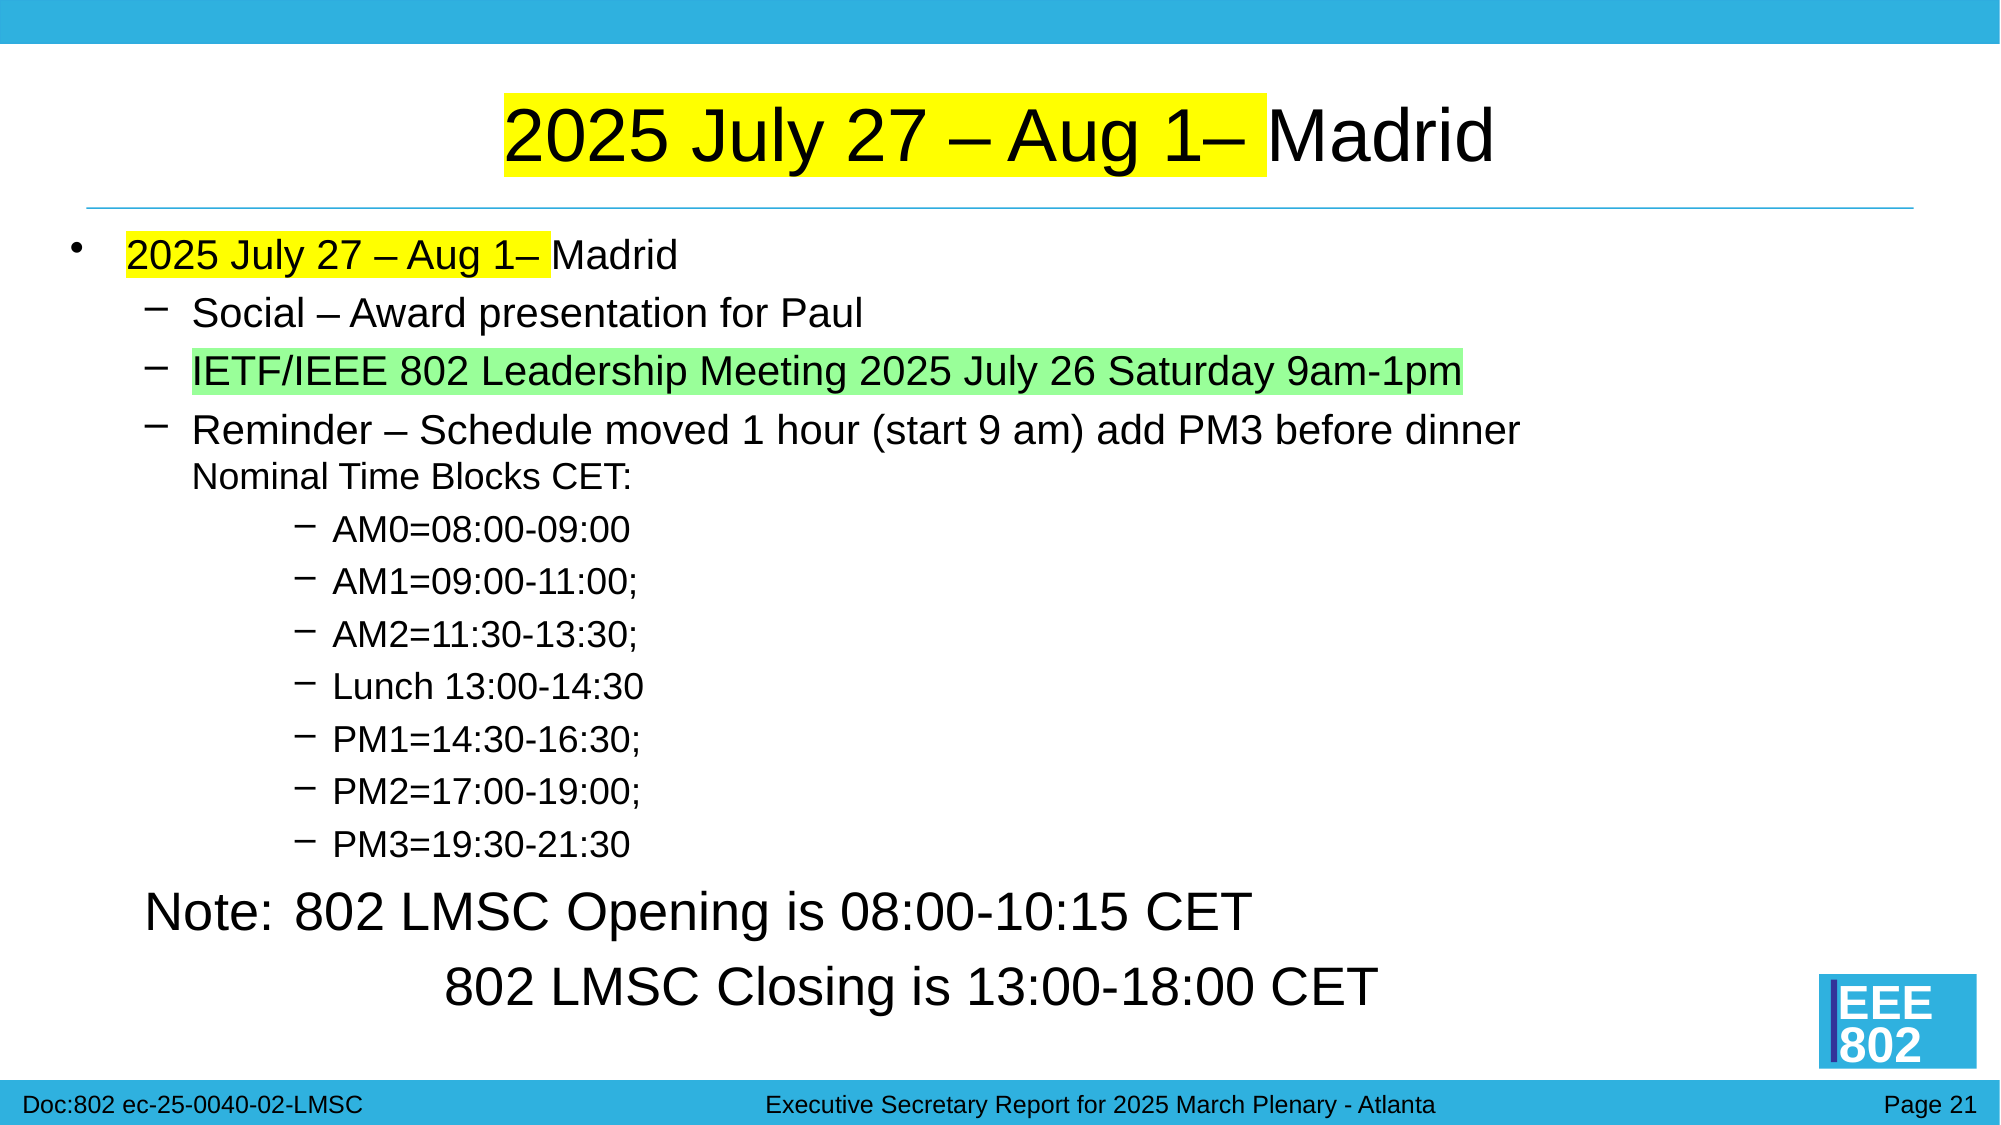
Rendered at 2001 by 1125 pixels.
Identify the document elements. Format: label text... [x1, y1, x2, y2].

list 2025 July 27 – Aug 1– Madrid Social – Award presentation for Paul IETF/IEEE 802 Leadership Meeting 2025 July 26 Saturday 9am-1pm Reminder – Schedule moved 1 hour (start 9 am) add PM3 before dinner Nominal Time Blocks CET: AM0=08:00-09:00 AM1=09:00-11:00; AM2=11:30-13:30; Lunch 13:00-14:30 PM1=14:30-16:30; PM2=17:00-19:00; PM3=19:30-21:30 Note: 802 LMSC Opening is 08:00-10:15 CET 802 LMSC Closing is 13:00-18:00 CET [54, 220, 1855, 1059]
title 2025 July 27 – Aug 1– Madrid [99, 66, 1900, 197]
